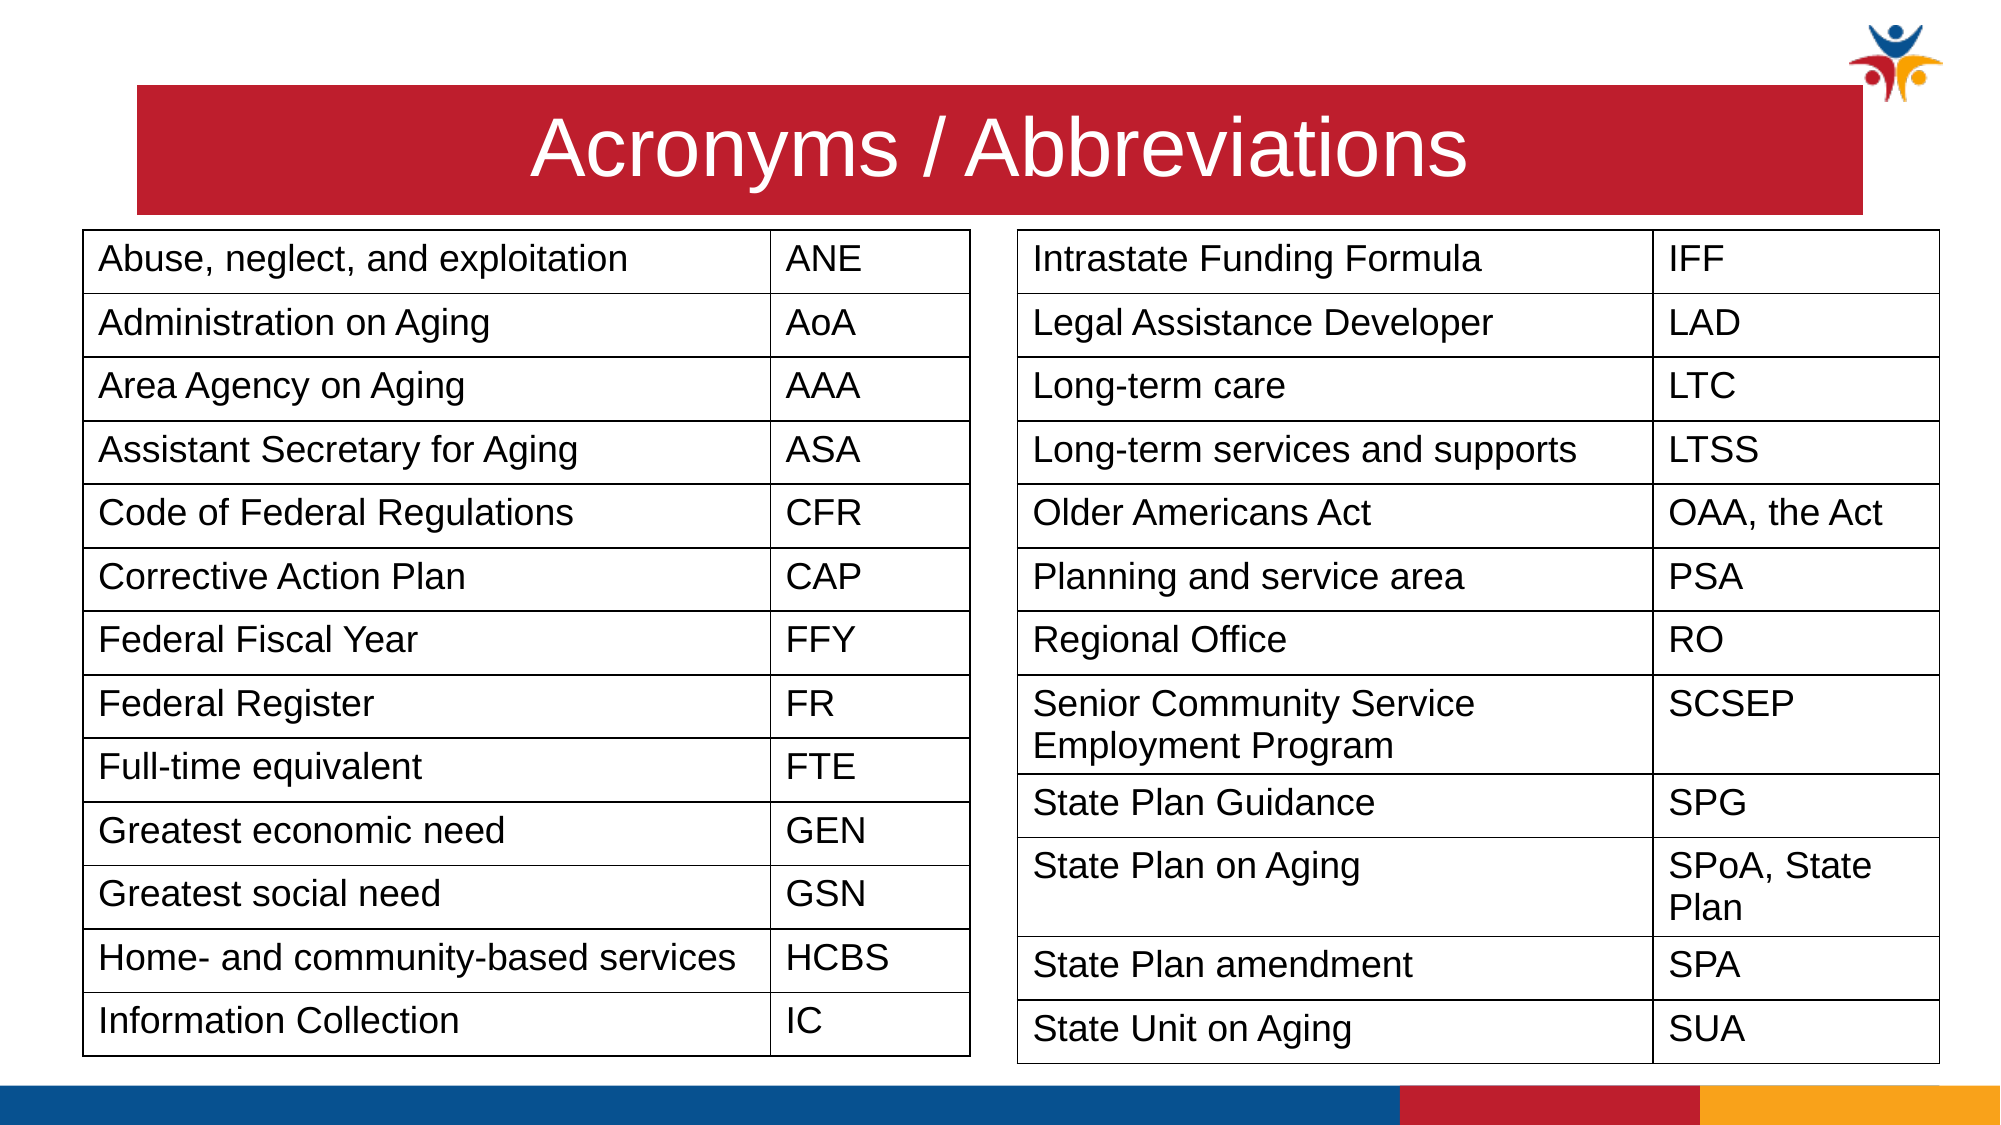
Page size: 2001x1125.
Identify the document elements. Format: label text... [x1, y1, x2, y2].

table_cell SPG [1654, 775, 1939, 837]
table_cell CAP [771, 549, 969, 610]
table_header Intrastate Funding Formula [1018, 231, 1652, 293]
table_cell Senior Community Service Employment Program [1018, 676, 1652, 773]
table_cell State Plan amendment [1018, 937, 1652, 999]
table_cell SCSEP [1654, 676, 1939, 773]
table_cell PSA [1654, 549, 1939, 610]
table_cell CFR [771, 485, 969, 547]
table_cell Assistant Secretary for Aging [84, 422, 770, 483]
table_header IFF [1654, 231, 1939, 293]
table_cell Home- and community-based services [84, 930, 770, 992]
table_cell SPoA, State Plan [1654, 838, 1939, 936]
table_cell State Unit on Aging [1018, 1001, 1652, 1063]
table_cell Federal Fiscal Year [84, 612, 770, 674]
table_cell Area Agency on Aging [84, 358, 770, 420]
table_cell State Plan on Aging [1018, 838, 1652, 936]
table_cell SUA [1654, 1001, 1939, 1063]
table_cell OAA, the Act [1654, 485, 1939, 547]
table_cell Code of Federal Regulations [84, 485, 770, 547]
table_cell AAA [771, 358, 969, 420]
table_cell Older Americans Act [1018, 485, 1652, 547]
table_cell Long-term care [1018, 358, 1652, 420]
table_cell Greatest social need [84, 866, 770, 928]
table_cell HCBS [771, 930, 969, 992]
table_cell SPA [1654, 937, 1939, 999]
table_cell AoA [771, 294, 969, 356]
table_cell LTC [1654, 358, 1939, 420]
table_cell Planning and service area [1018, 549, 1652, 610]
table_cell IC [771, 993, 969, 1055]
table_cell Regional Office [1018, 612, 1652, 674]
table_cell State Plan Guidance [1018, 775, 1652, 837]
table_cell Corrective Action Plan [84, 549, 770, 610]
table_header Abuse, neglect, and exploitation [84, 231, 770, 293]
table_cell ASA [771, 422, 969, 483]
table_cell Greatest economic need [84, 803, 770, 865]
table_cell GSN [771, 866, 969, 928]
table_cell FTE [771, 739, 969, 801]
table_cell Information Collection [84, 993, 770, 1055]
table_cell Long-term services and supports [1018, 422, 1652, 483]
title Acronyms / Abbreviations [137, 85, 1863, 215]
table_cell Federal Register [84, 676, 770, 737]
table_cell Full-time equivalent [84, 739, 770, 801]
picture [1849, 25, 1943, 102]
table_cell LTSS [1654, 422, 1939, 483]
table_cell GEN [771, 803, 969, 865]
table_cell Administration on Aging [84, 294, 770, 356]
table_cell Legal Assistance Developer [1018, 294, 1652, 356]
table_header ANE [771, 231, 969, 293]
table_cell FR [771, 676, 969, 737]
table_cell RO [1654, 612, 1939, 674]
table_cell LAD [1654, 294, 1939, 356]
table_cell FFY [771, 612, 969, 674]
